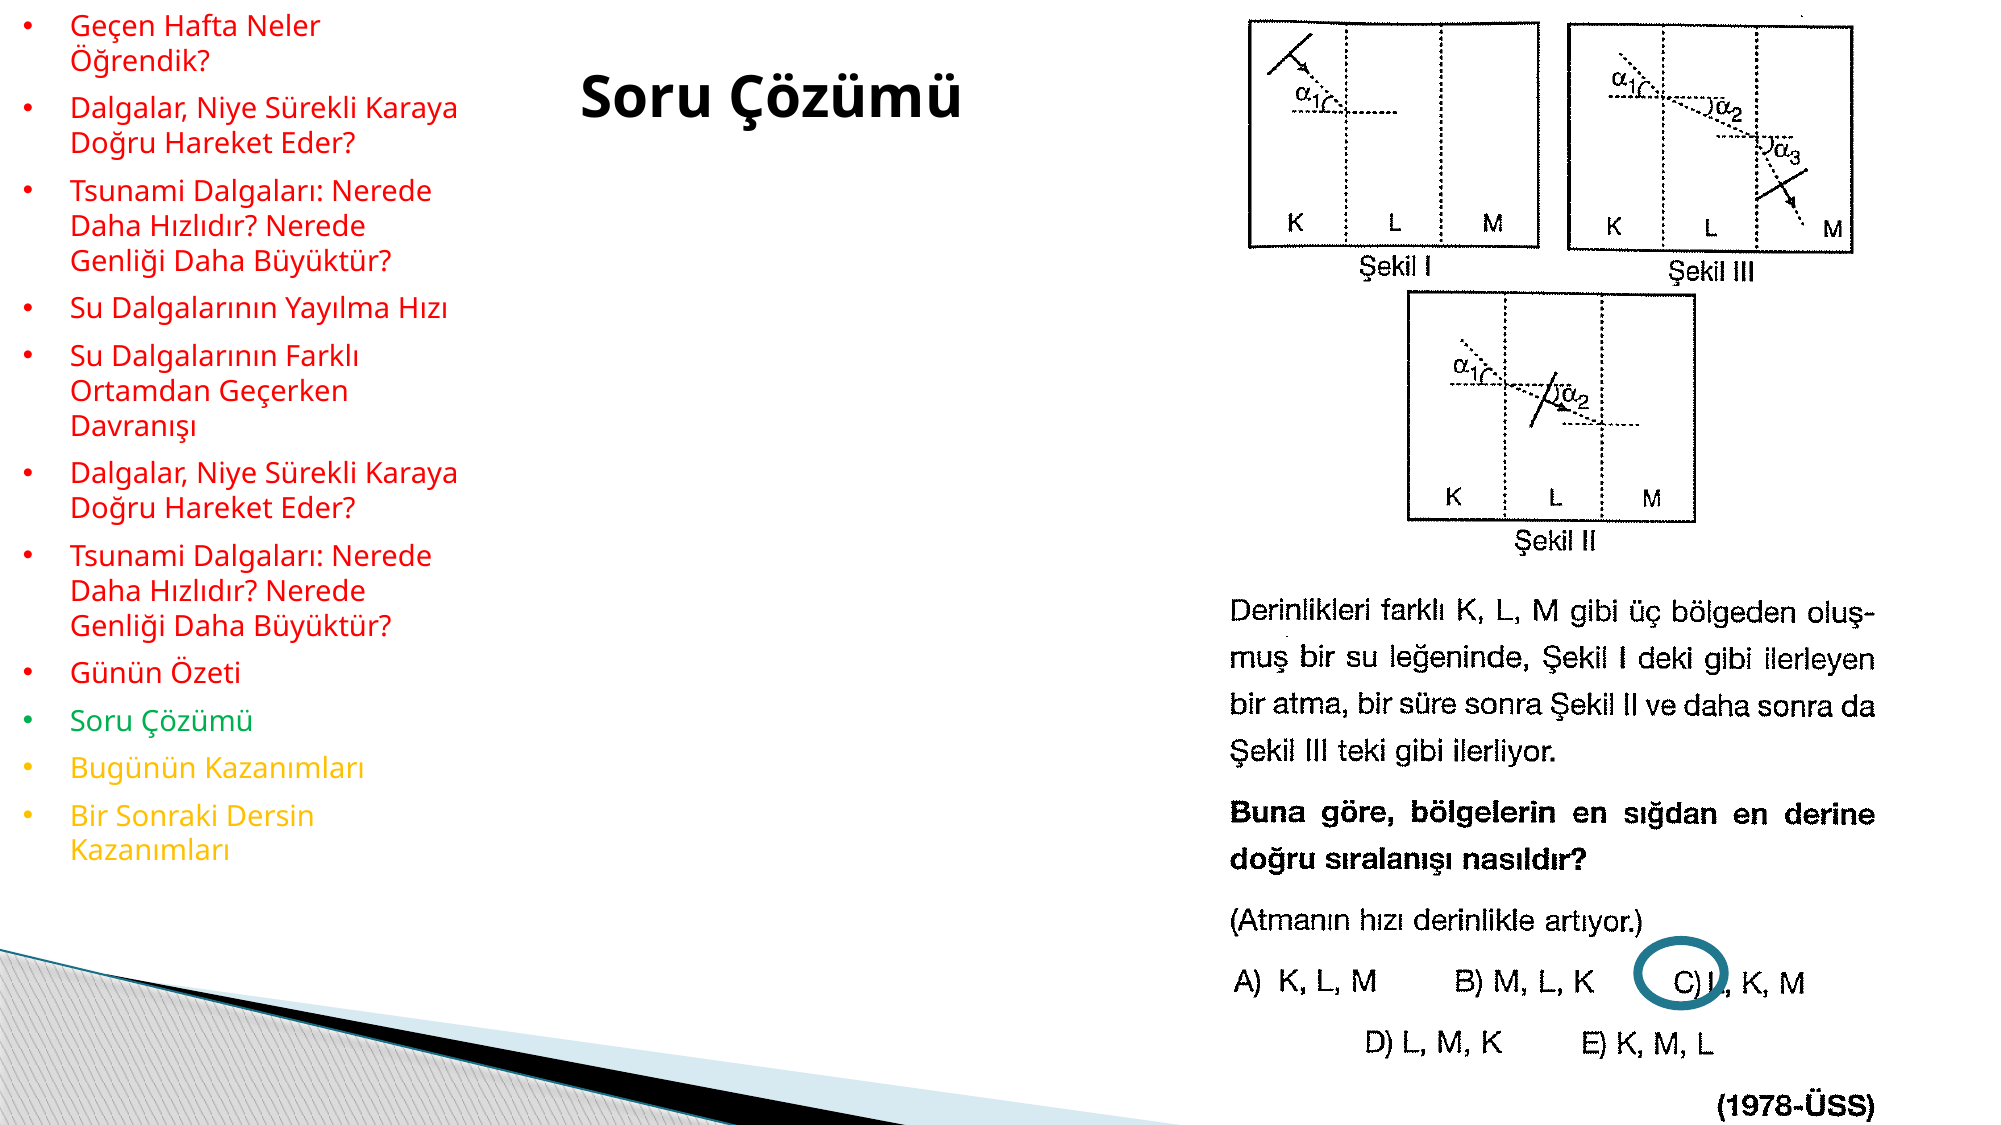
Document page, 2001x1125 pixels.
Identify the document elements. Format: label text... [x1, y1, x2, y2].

text_box Soru Çözümü [565, 52, 979, 137]
picture [1222, 4, 1887, 1125]
text_box Geçen Hafta Neler Öğrendik? Dalgalar, Niye Sürekli Karaya Doğru Hareket Eder? Tsunami Dalgaları: Nerede Daha Hızlıdır? Nerede Genliği Daha Büyüktür? Su Dalgalarının Yayılma Hızı Su Dalgalarının Farklı Ortamdan Geçerken Davranışı Dalgalar, Niye Sürekli Karaya Doğru Hareket Eder? Tsunami Dalgaları: Nerede Daha Hızlıdır? Nerede Genliği Daha Büyüktür? Günün Özeti Soru Çözümü Bugünün Kazanımları Bir Sonraki Dersin Kazanımları [8, 0, 480, 875]
